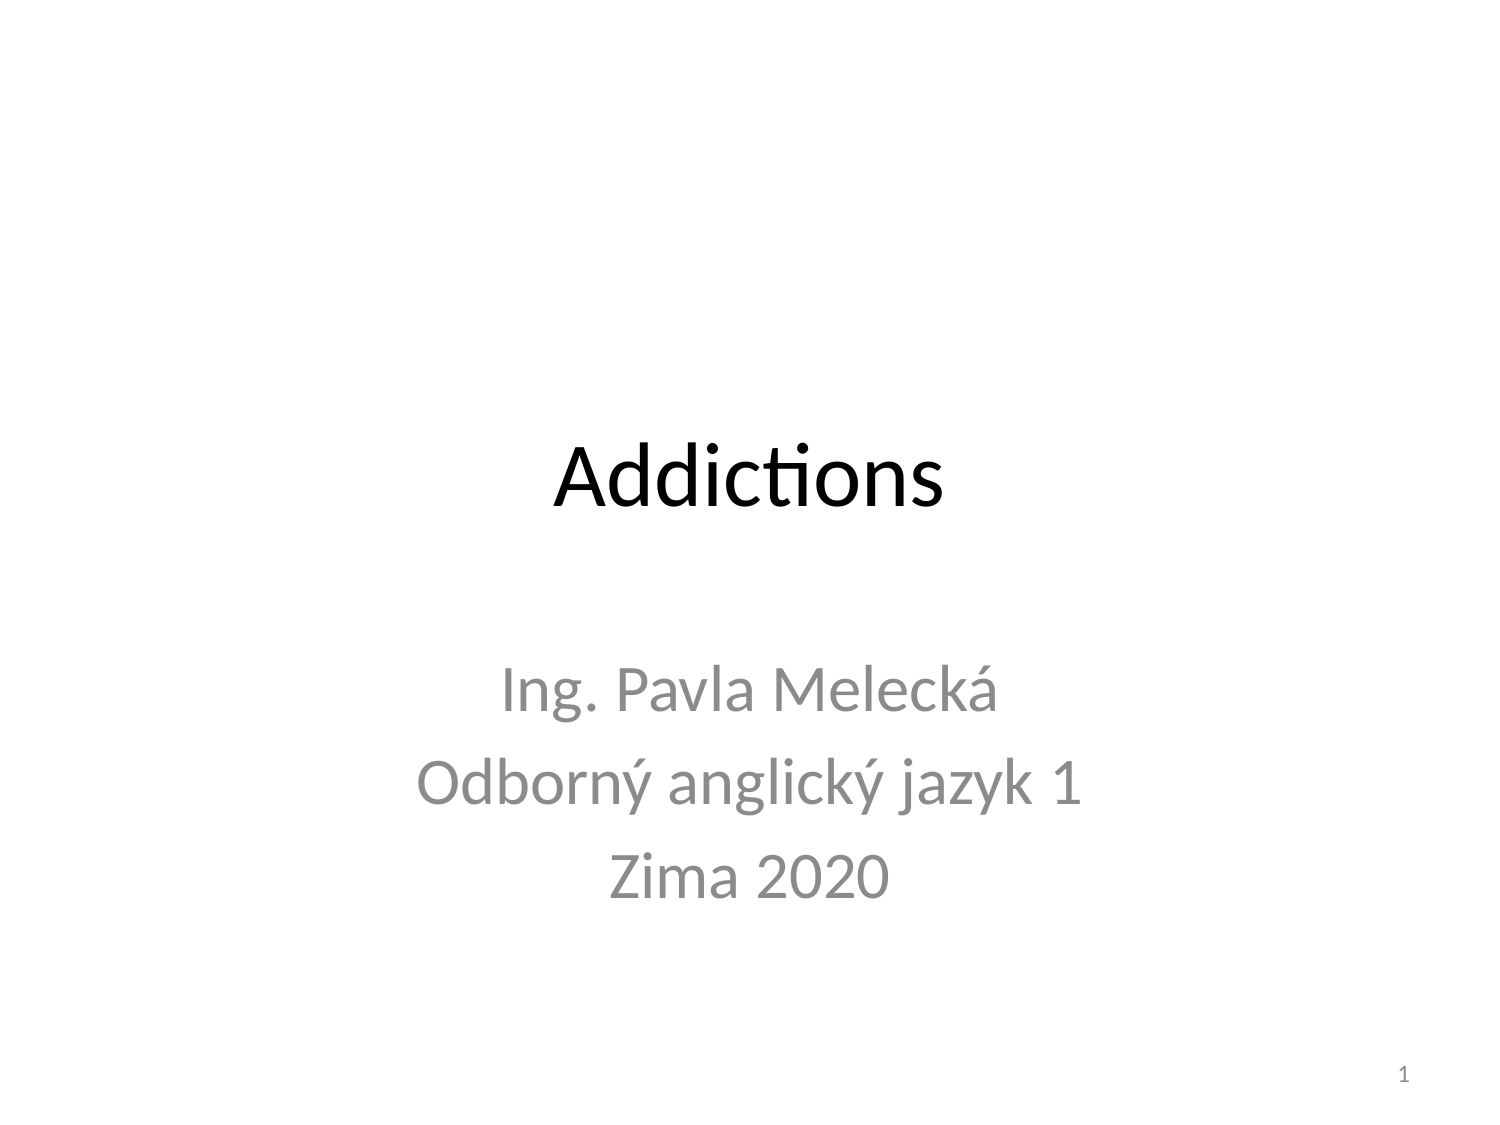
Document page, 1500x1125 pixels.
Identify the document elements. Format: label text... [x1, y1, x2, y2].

subtitle Ing. Pavla Melecká Odborný anglický jazyk 1 Zima 2020 [225, 637, 1275, 925]
slide_number 1 [1074, 1042, 1425, 1103]
title Addictions [112, 349, 1388, 591]
